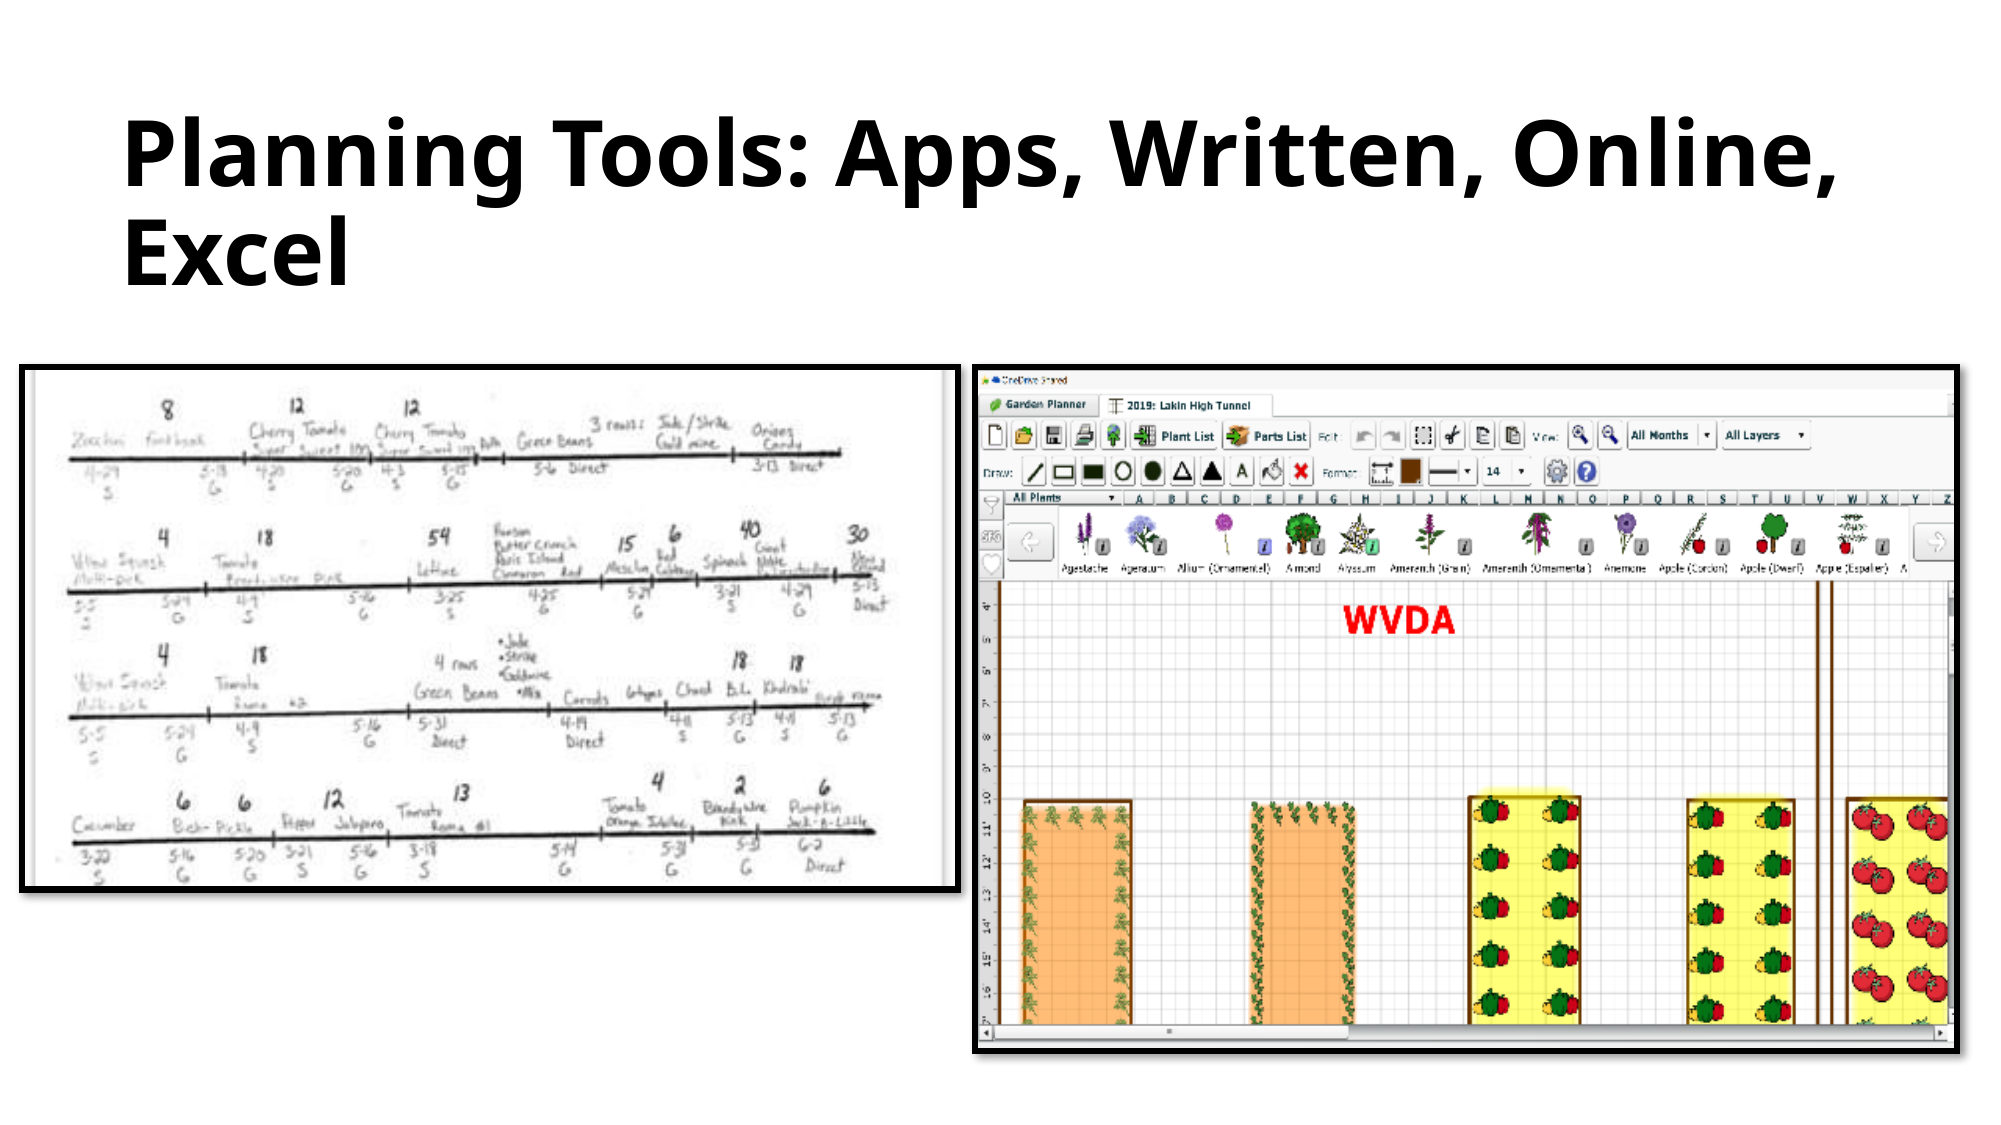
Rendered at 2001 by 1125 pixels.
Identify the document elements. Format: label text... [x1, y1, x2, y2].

picture [24, 369, 955, 887]
picture [977, 369, 1954, 1049]
title Planning Tools: Apps, Written, Online, Excel [105, 94, 1886, 318]
